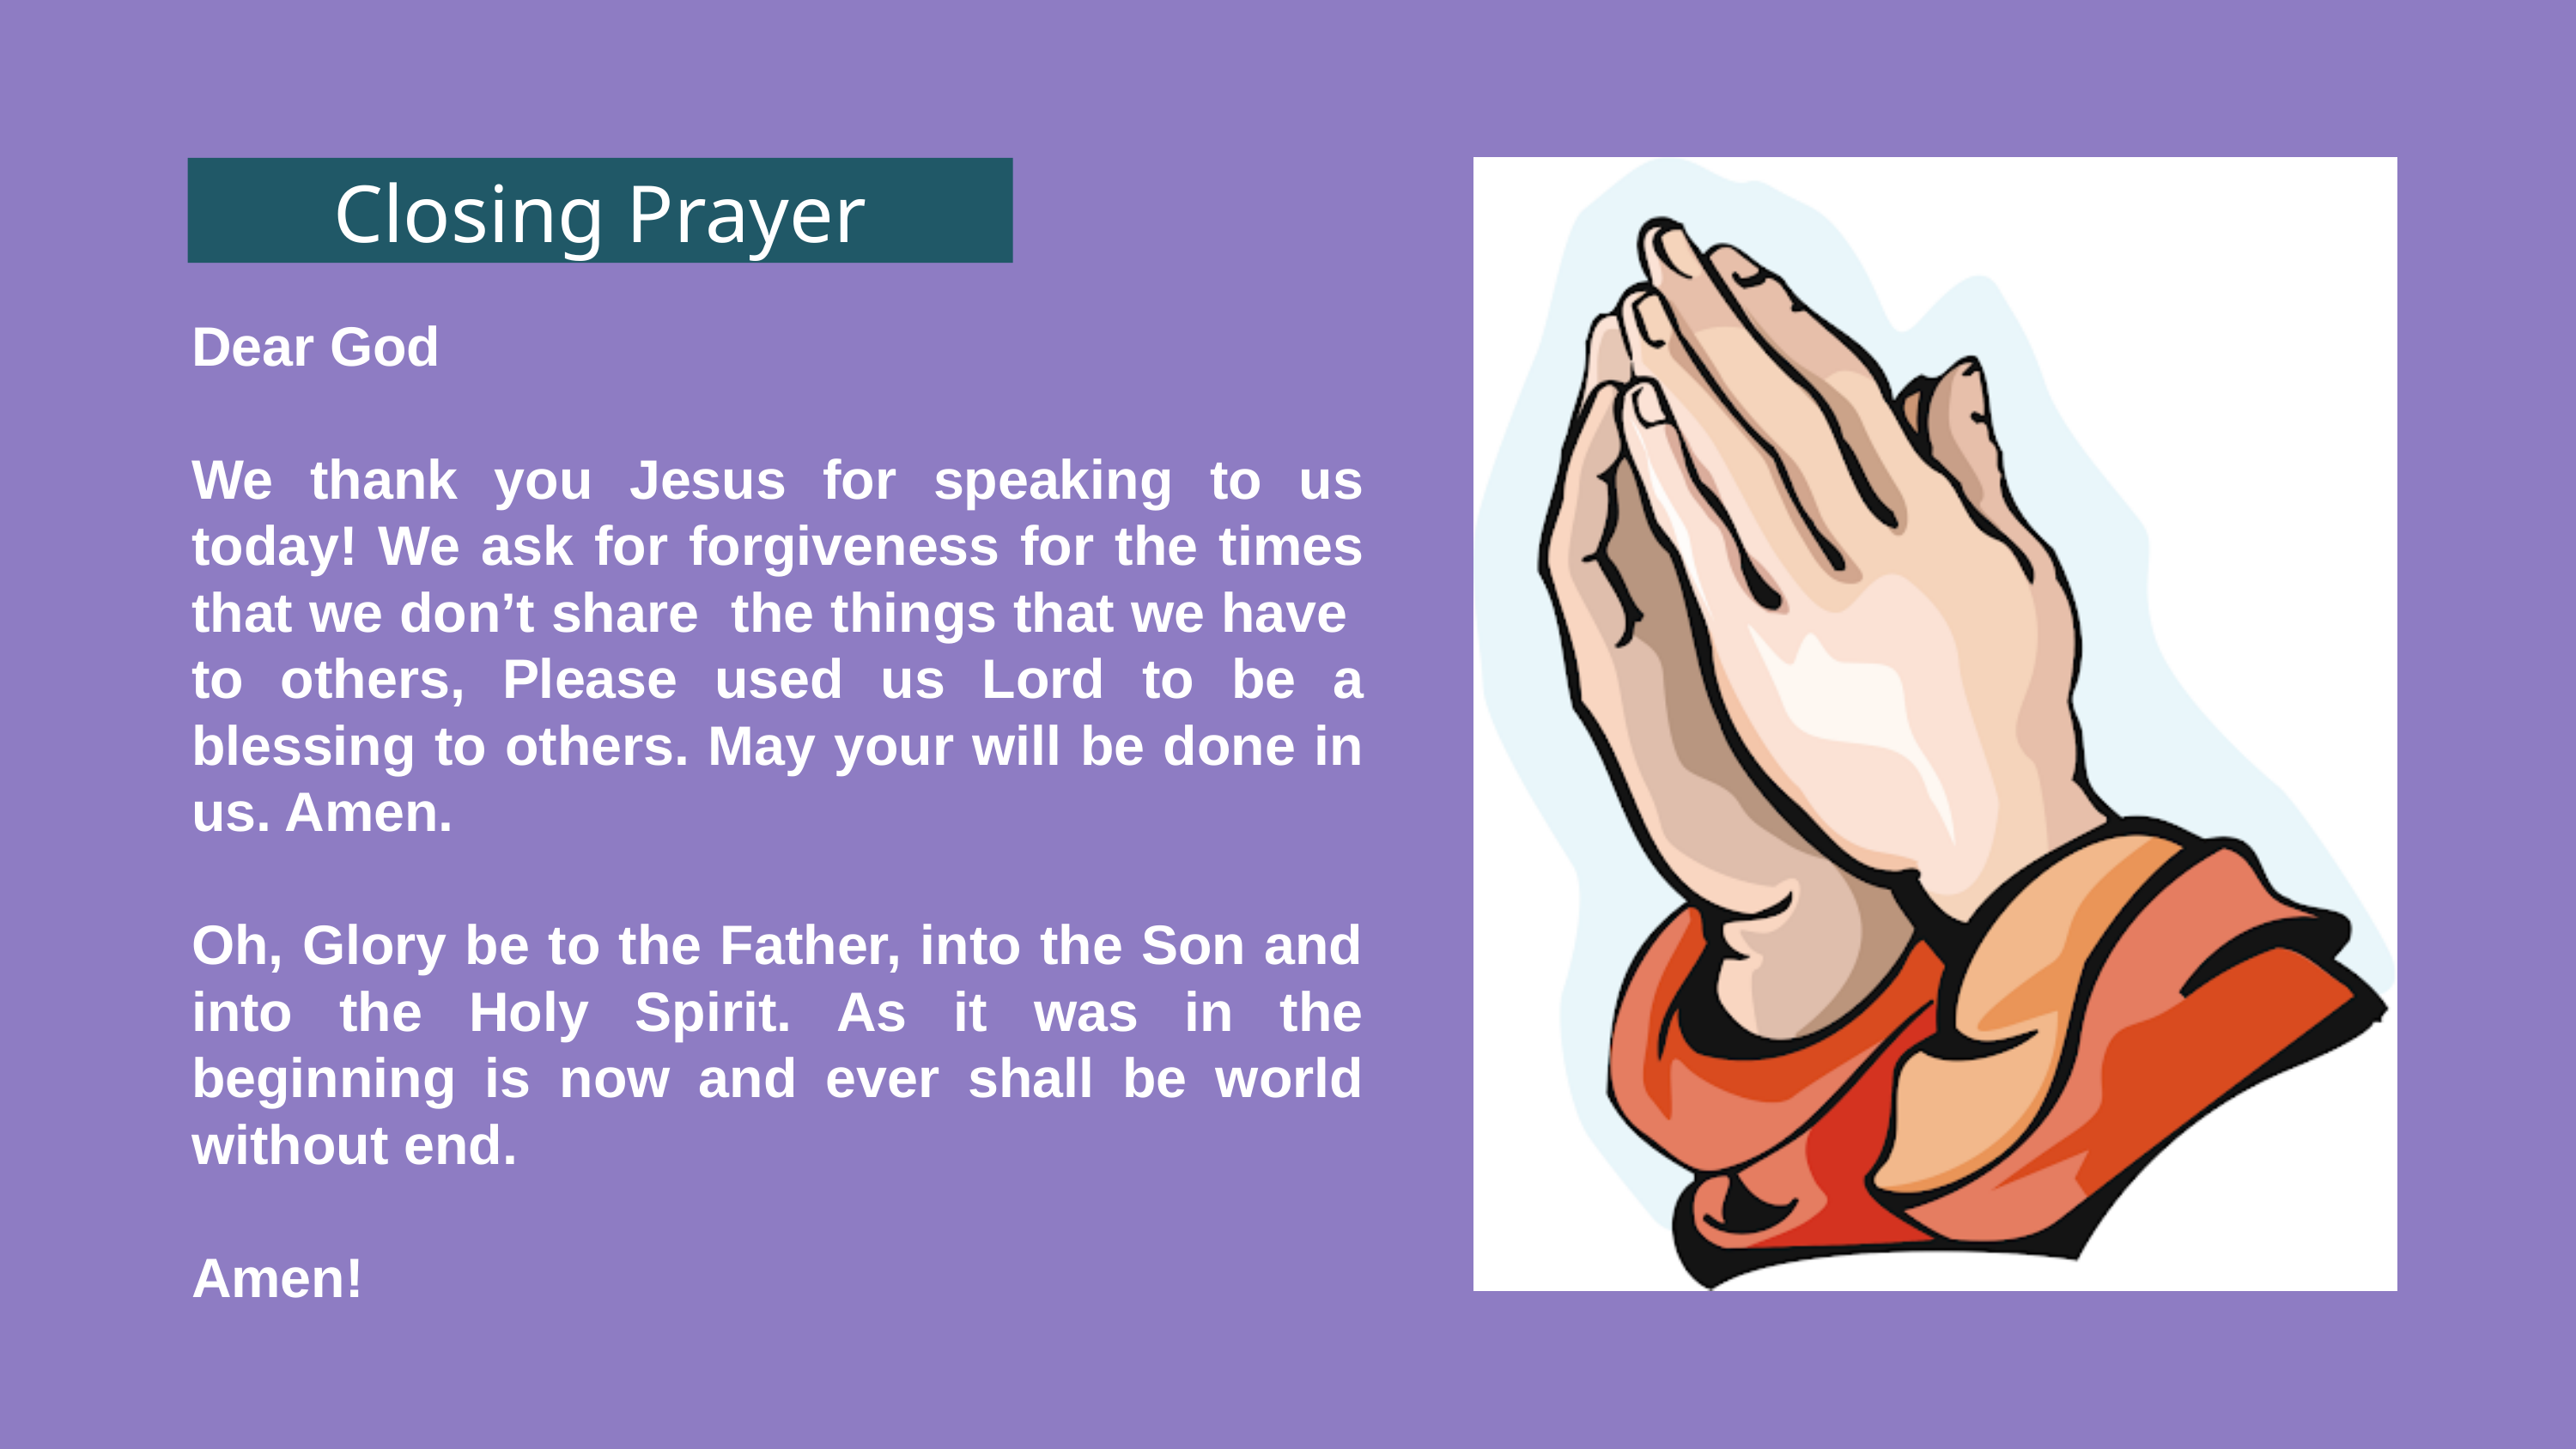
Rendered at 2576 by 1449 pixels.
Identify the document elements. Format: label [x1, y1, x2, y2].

text_box [178, 157, 2398, 1291]
